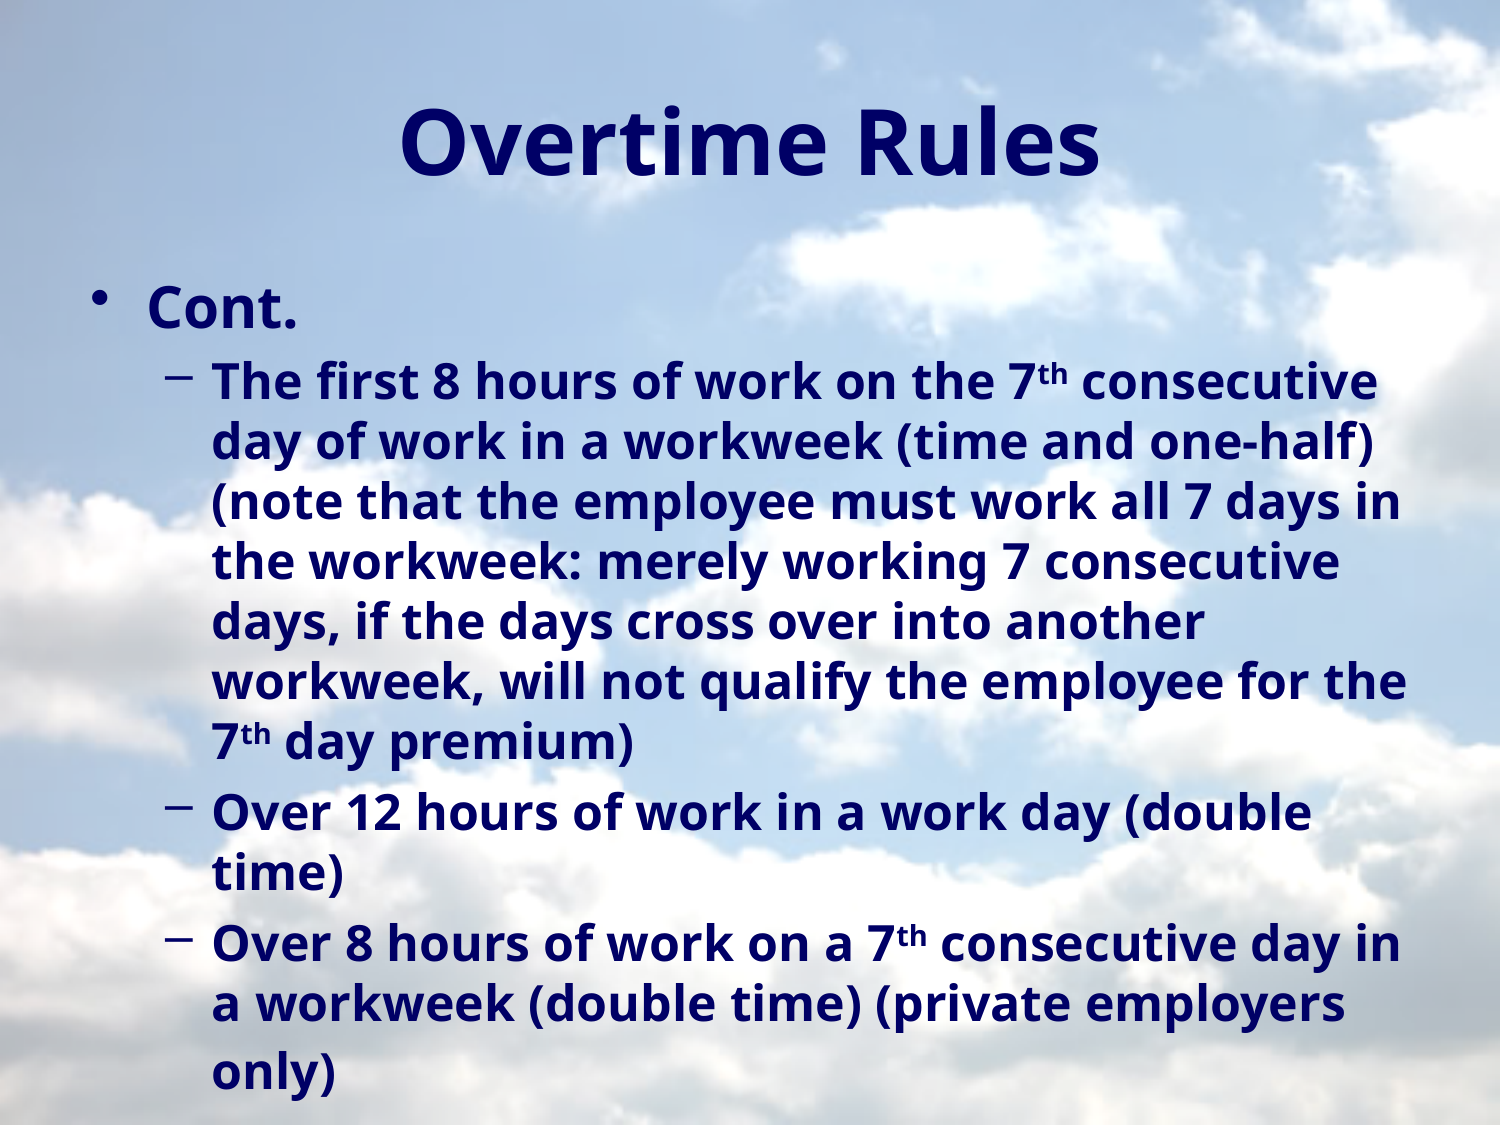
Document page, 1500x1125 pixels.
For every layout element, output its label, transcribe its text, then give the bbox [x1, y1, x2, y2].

list Cont. The first 8 hours of work on the 7th consecutive day of work in a workweek (time and one-half) (note that the employee must work all 7 days in the workweek: merely working 7 consecutive days, if the days cross over into another workweek, will not qualify the employee for the 7th day premium) Over 12 hours of work in a work day (double time) Over 8 hours of work on a 7th consecutive day in a workweek (double time) (private employers only) [74, 262, 1426, 1006]
title Overtime Rules [74, 44, 1426, 233]
